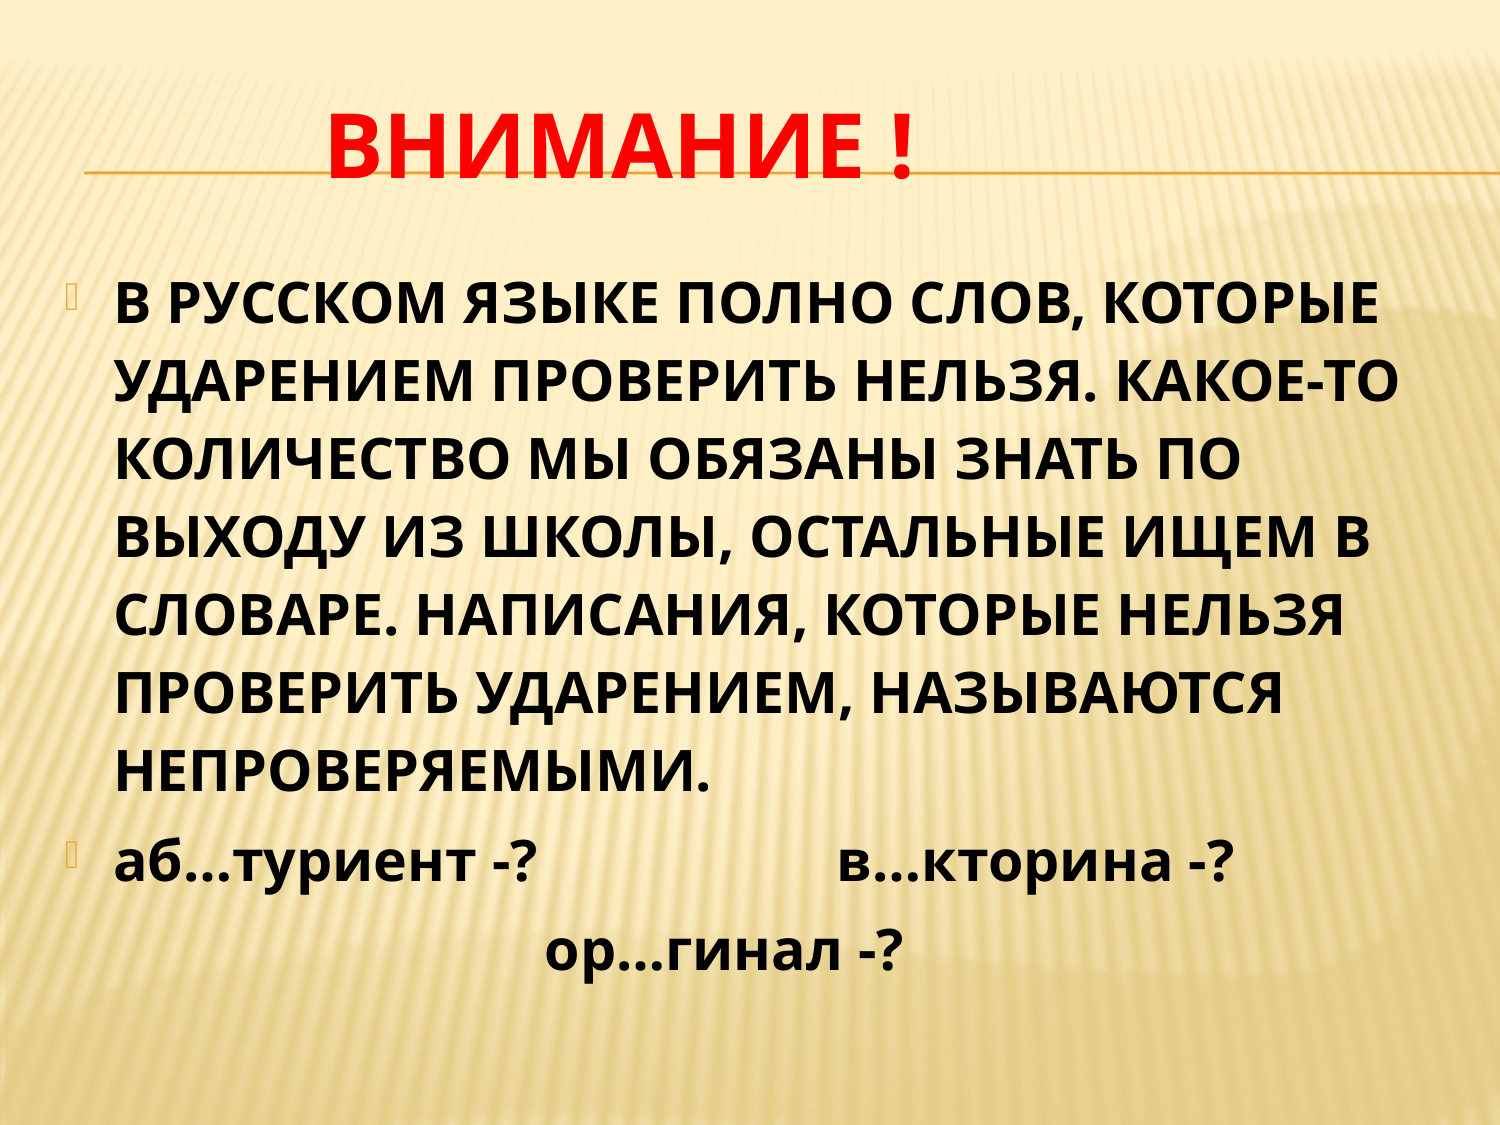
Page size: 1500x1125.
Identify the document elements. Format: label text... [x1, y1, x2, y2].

title Внимание ! [50, 75, 1475, 213]
list В русском языке полно слов, которые ударением проверить нельзя. Какое-то количество мы обязаны знать по выходу из школы, остальные ищем в словаре. Написания, которые нельзя проверить ударением, называются непроверяемыми. аб…туриент -? в…кторина -? ор…гинал -? [50, 254, 1475, 998]
